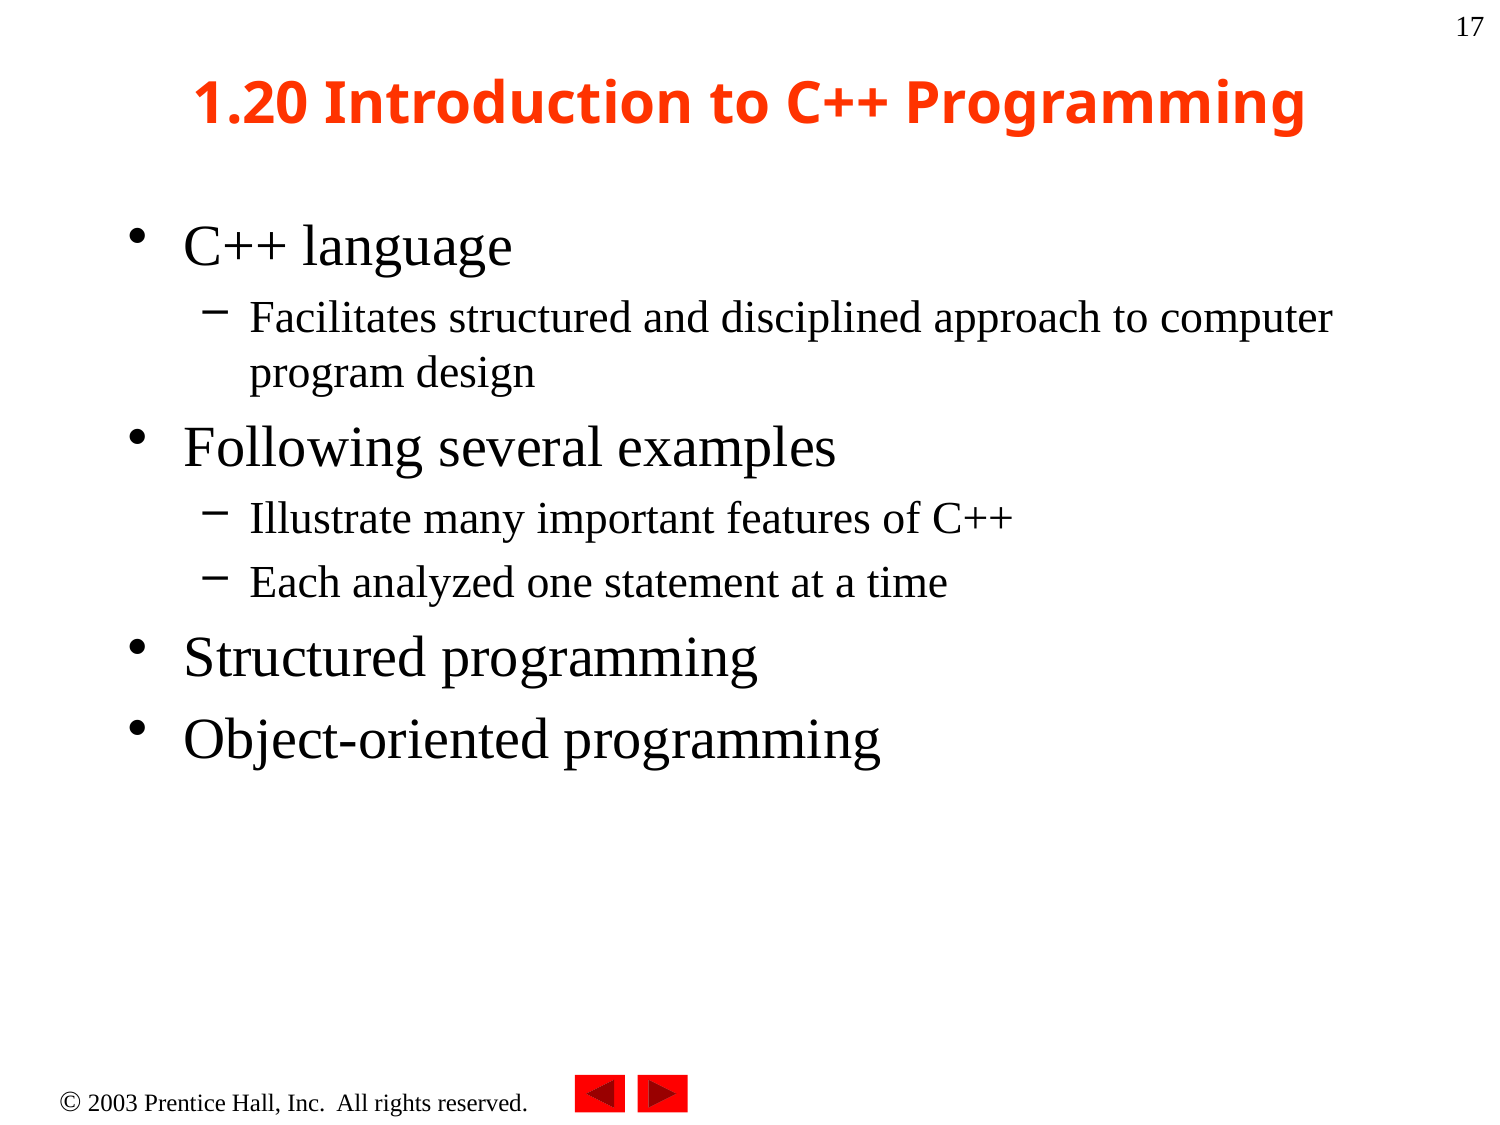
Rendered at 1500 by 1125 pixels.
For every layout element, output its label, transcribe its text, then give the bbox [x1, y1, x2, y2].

slide_number 17 [1187, 0, 1500, 76]
list C++ language Facilitates structured and disciplined approach to computer program design Following several examples Illustrate many important features of C++ Each analyzed one statement at a time Structured programming Object-oriented programming [112, 199, 1388, 1063]
title 1.20 Introduction to C++ Programming [112, 12, 1388, 188]
